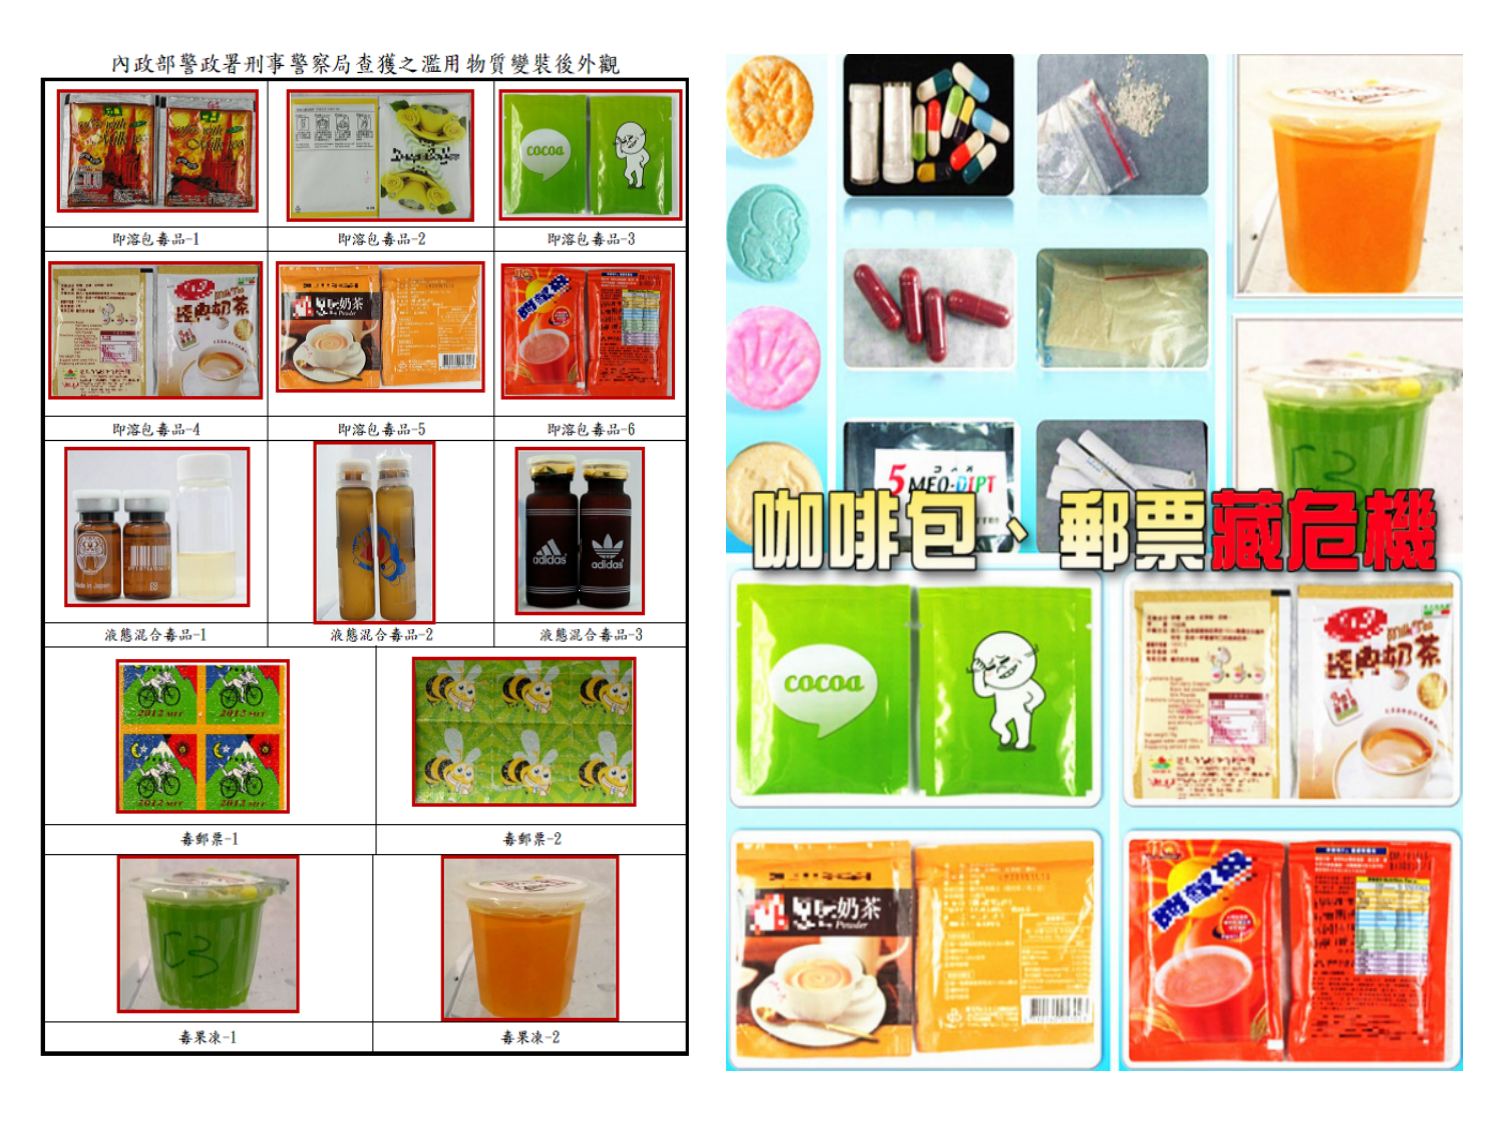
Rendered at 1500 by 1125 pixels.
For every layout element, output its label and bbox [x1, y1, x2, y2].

picture [726, 54, 1464, 1071]
picture [29, 42, 705, 1071]
